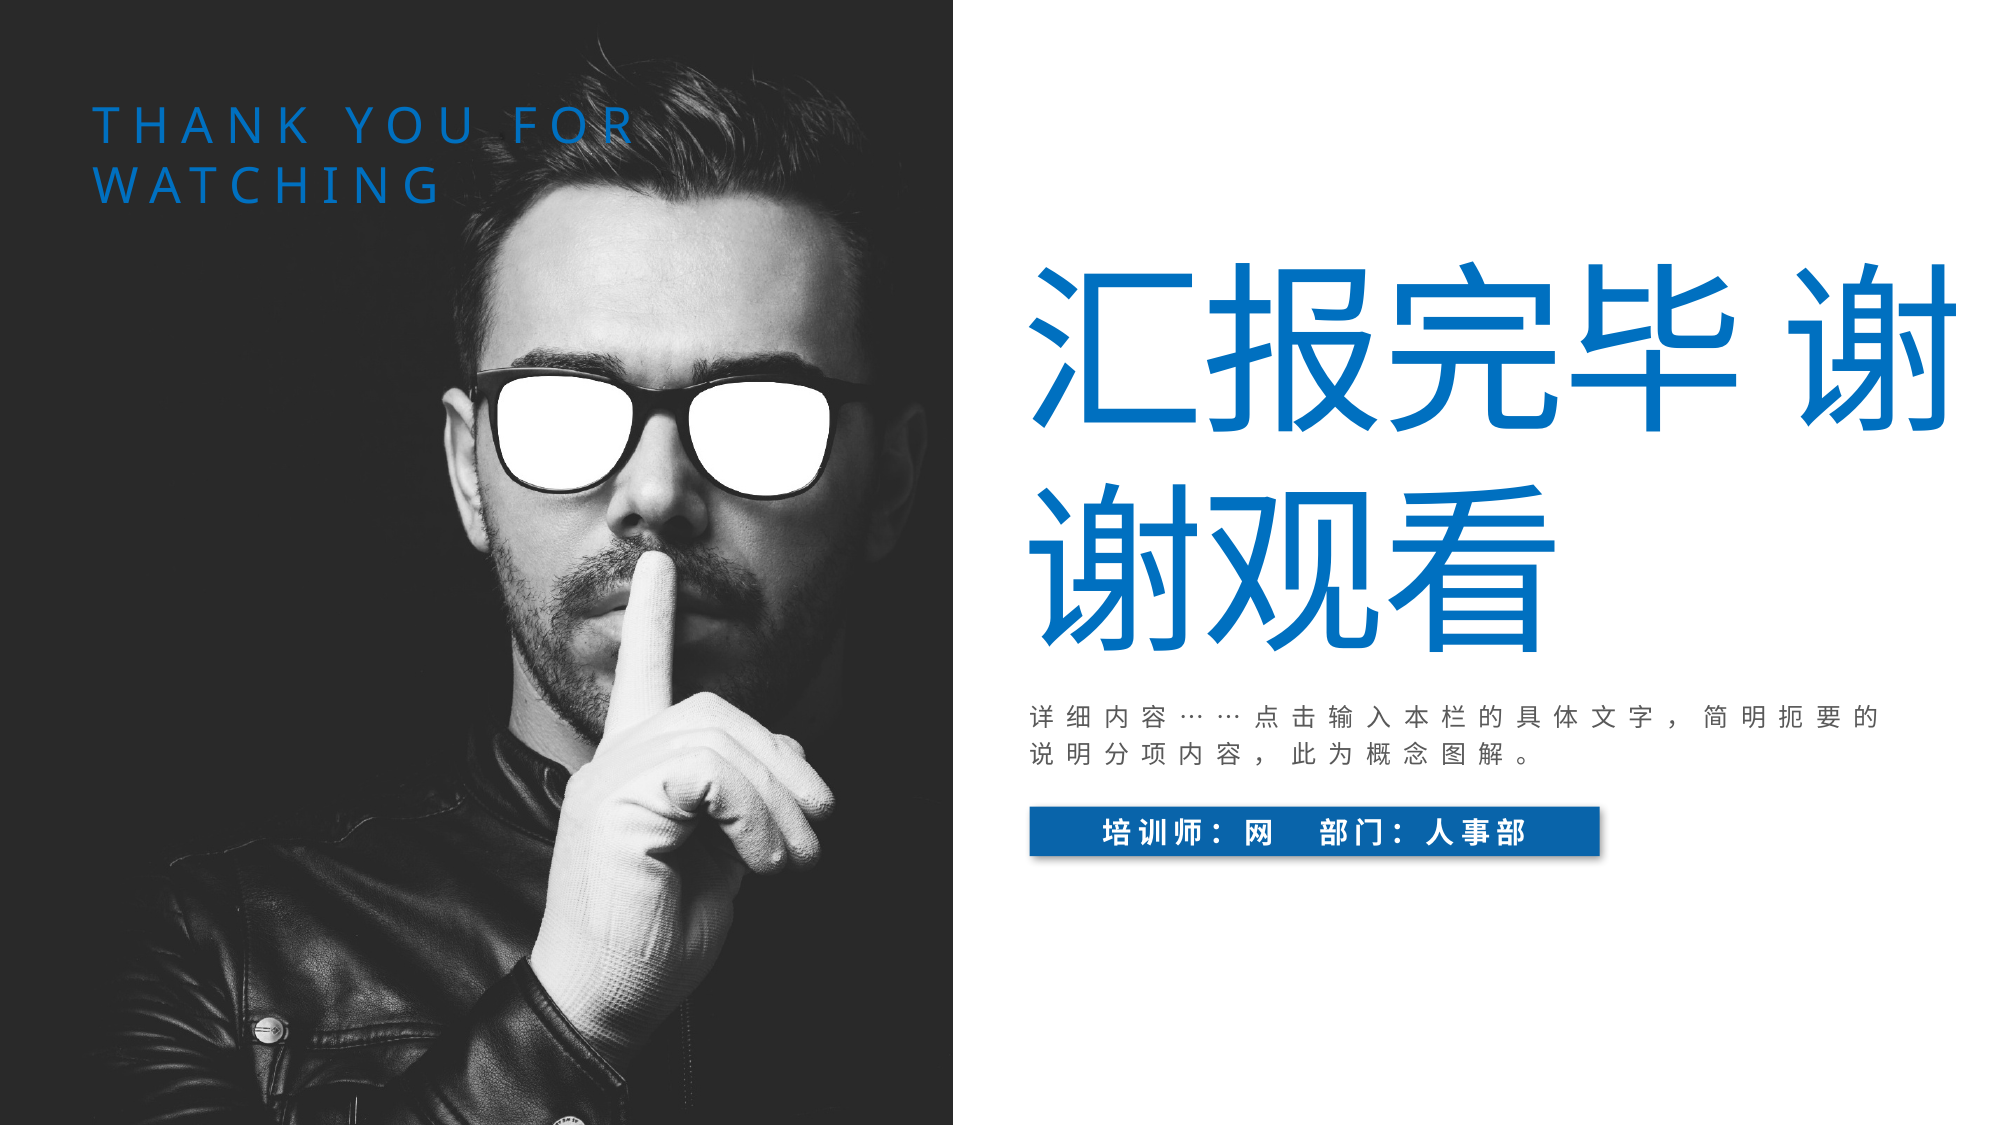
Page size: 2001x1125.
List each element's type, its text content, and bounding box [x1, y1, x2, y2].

text_box 培训师：网 部门：人事部 [1029, 806, 1600, 857]
text_box 汇报完毕 谢谢观看 [1007, 226, 1979, 682]
picture [0, 0, 953, 1125]
text_box 详细内容……点击输入本栏的具体文字，简明扼要的说明分项内容，此为概念图解。 [1014, 686, 1911, 776]
